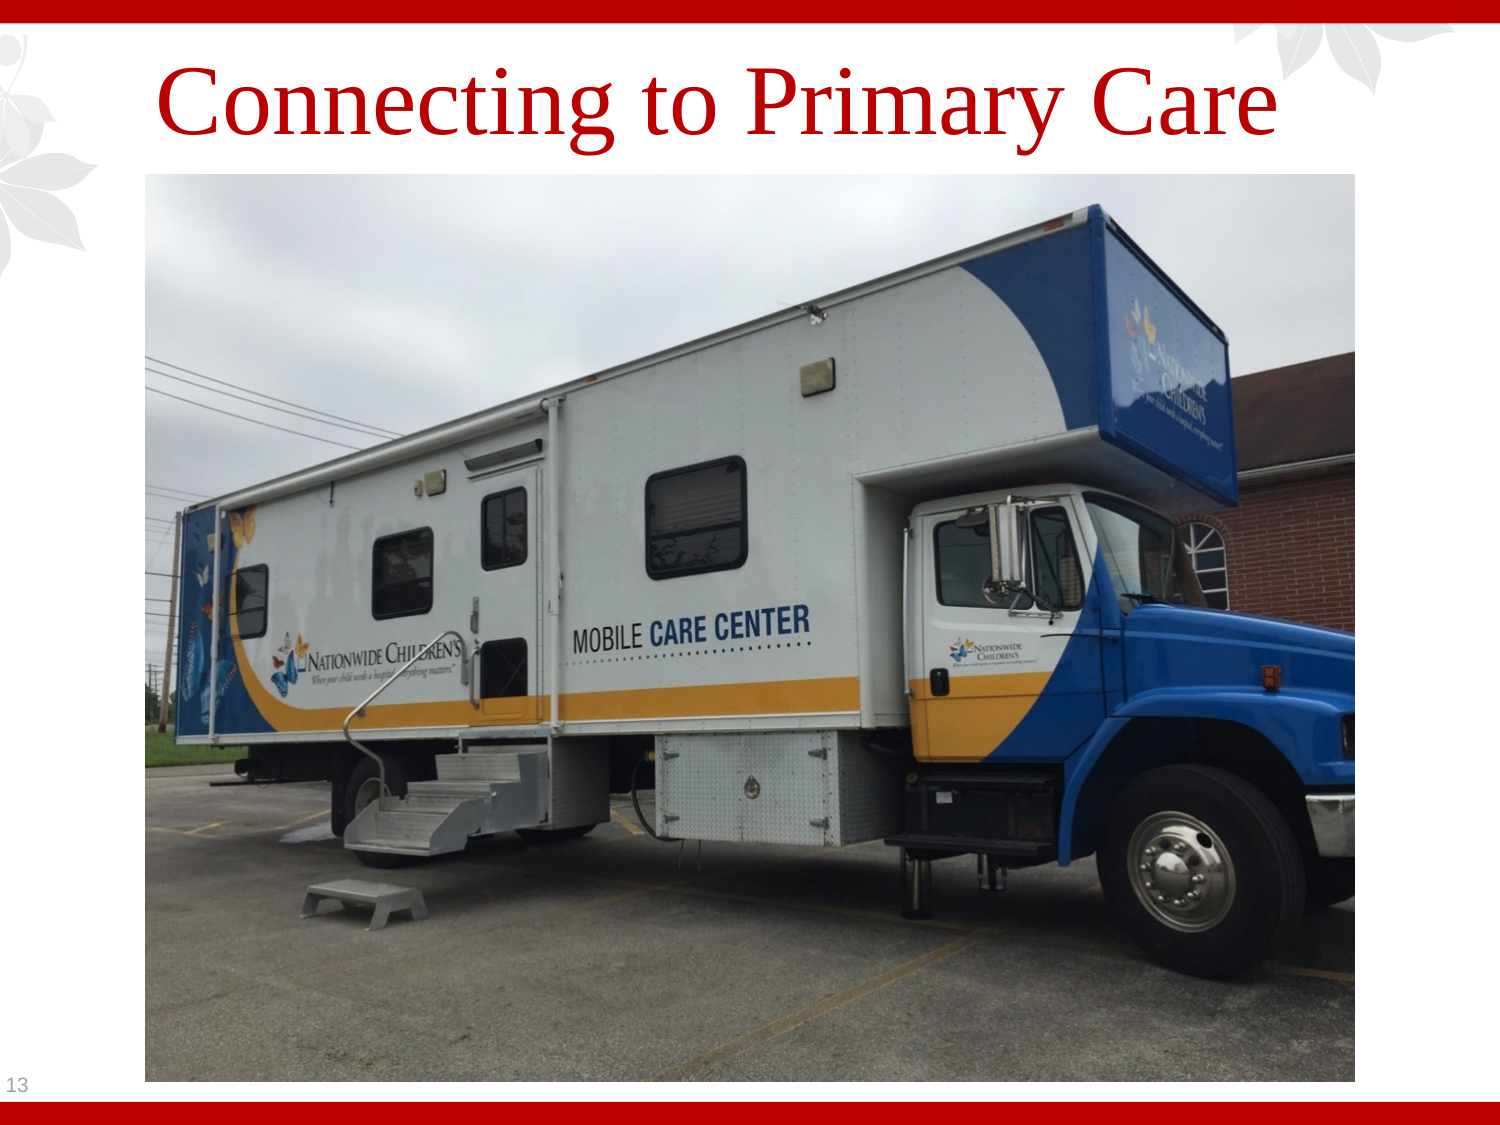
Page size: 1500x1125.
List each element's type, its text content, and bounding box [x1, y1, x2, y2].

slide_number 13 [5, 1058, 86, 1098]
picture [145, 174, 1355, 1082]
text_box Connecting to Primary Care [43, 38, 1393, 169]
